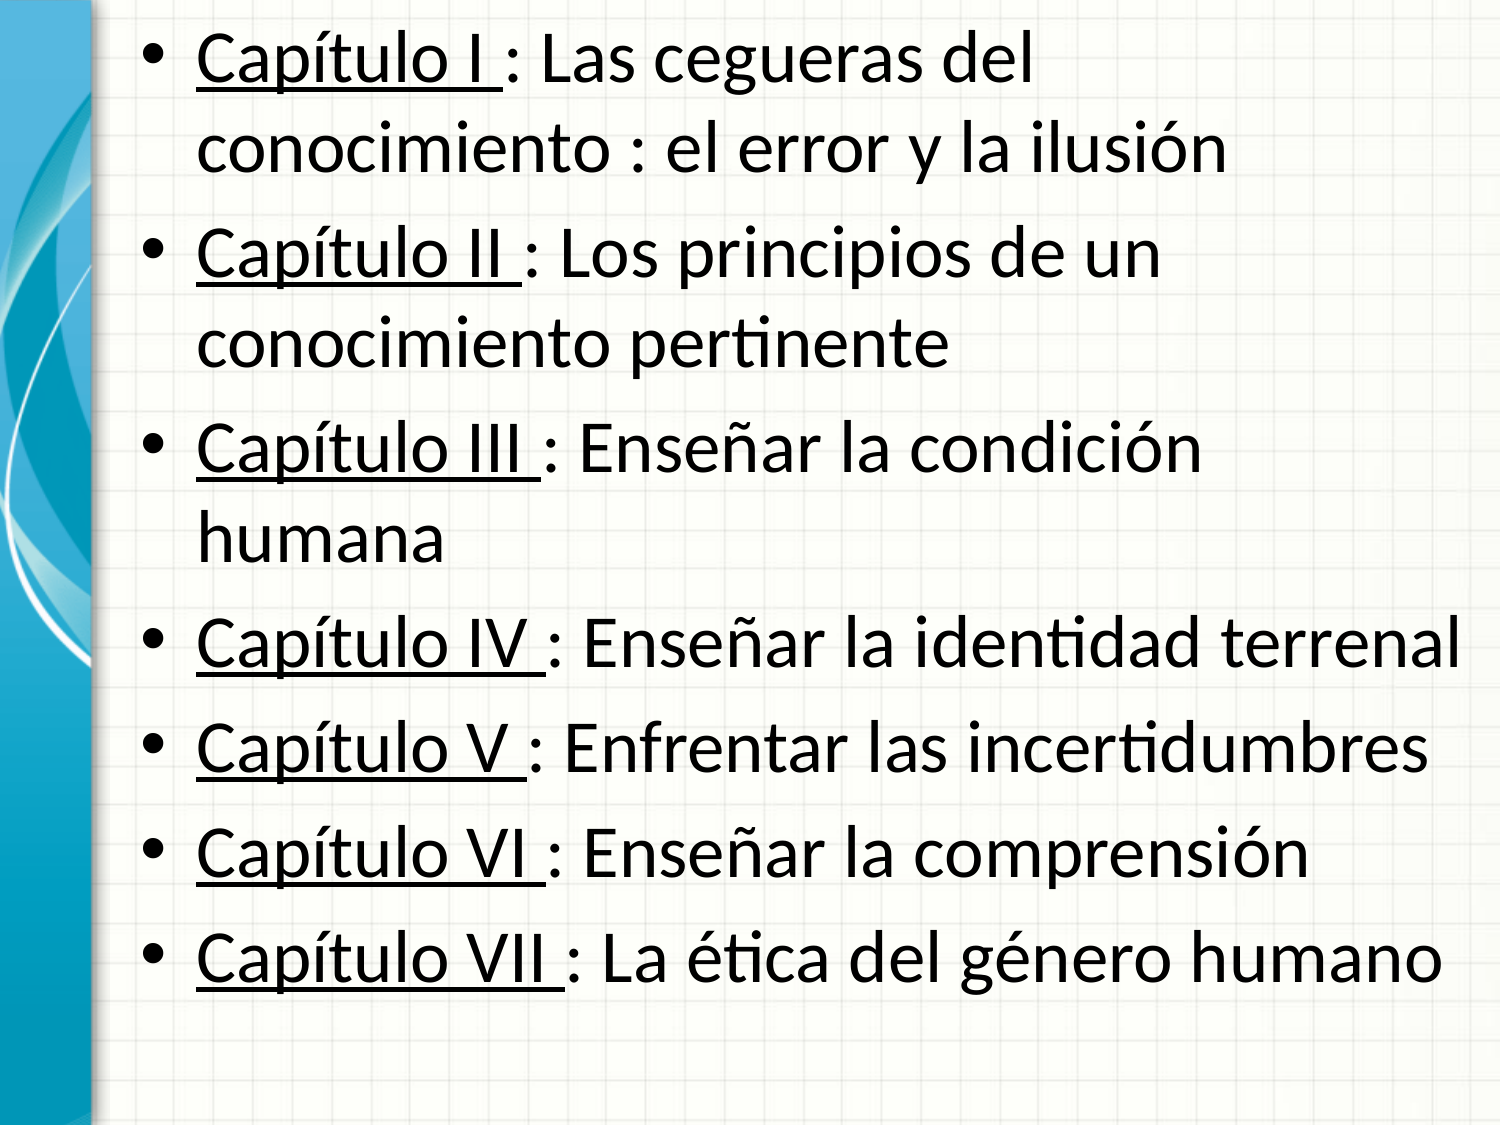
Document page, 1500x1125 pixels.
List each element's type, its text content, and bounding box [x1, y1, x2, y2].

picture [0, 0, 1500, 1125]
list Capítulo I : Las cegueras del conocimiento : el error y la ilusión Capítulo II : Los principios de un conocimiento pertinente Capítulo III : Enseñar la condición humana Capítulo IV : Enseñar la identidad terrenal Capítulo V : Enfrentar las incertidumbres Capítulo VI : Enseñar la comprensión Capítulo VII : La ética del género humano [125, 0, 1483, 1094]
